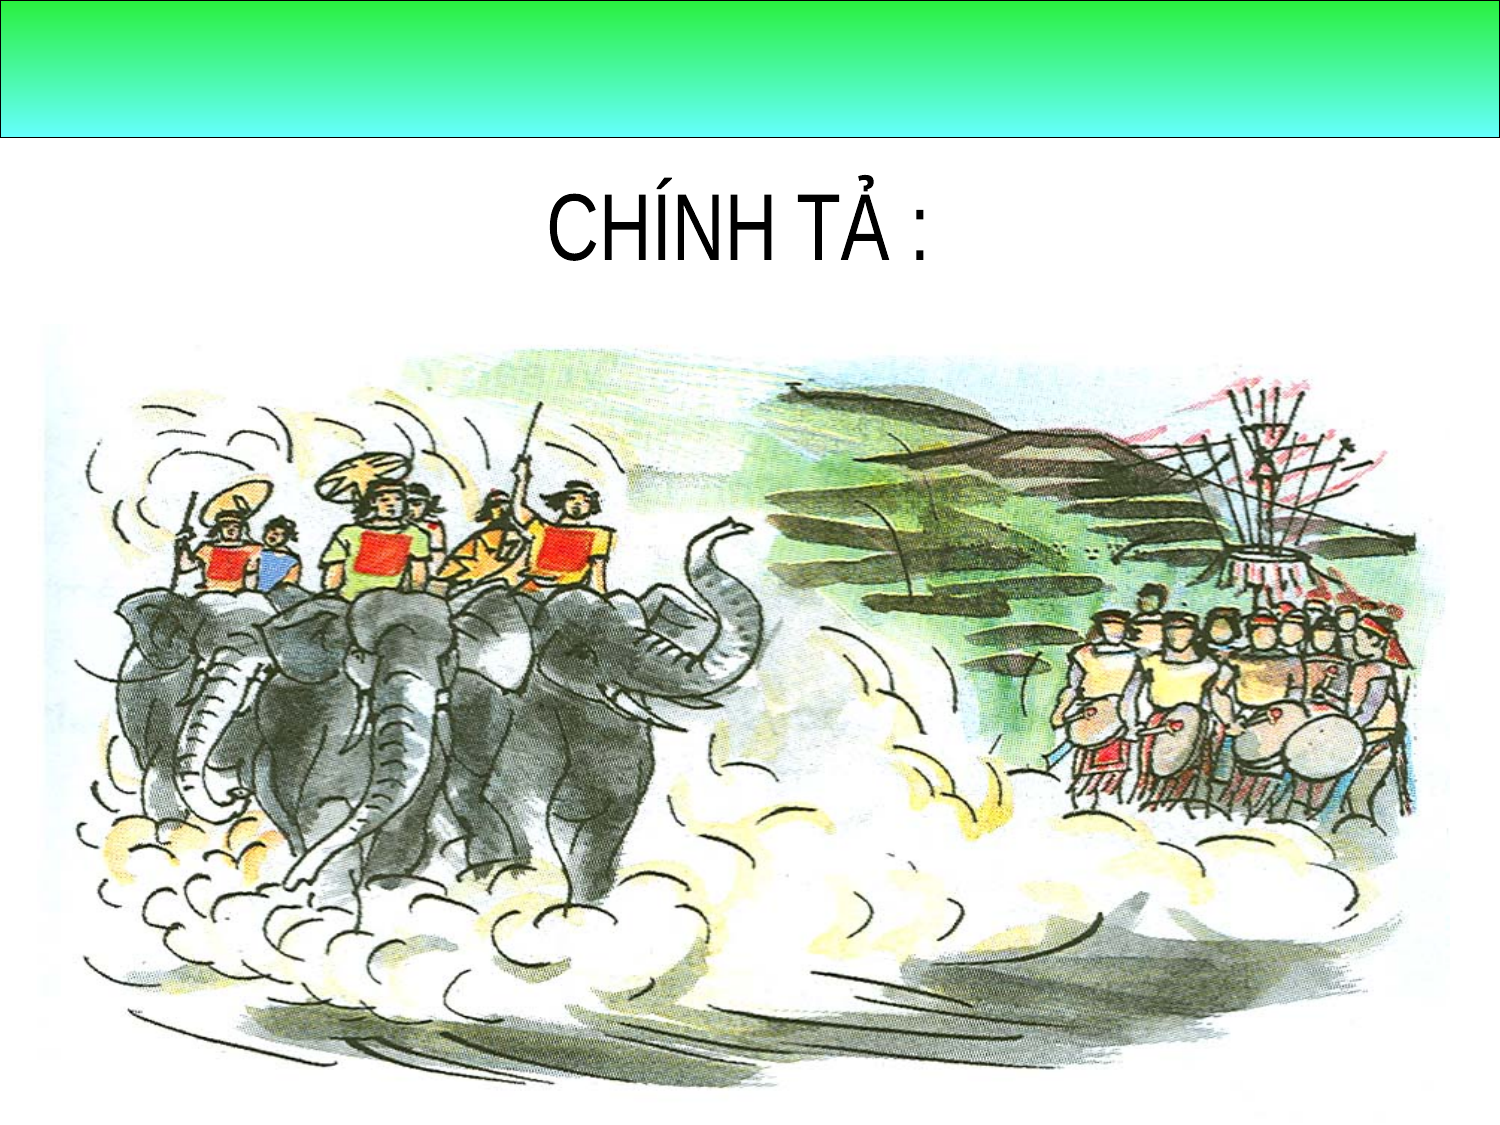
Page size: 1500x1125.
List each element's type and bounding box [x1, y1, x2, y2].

picture [37, 324, 1451, 1125]
text_box [0, 0, 1500, 138]
